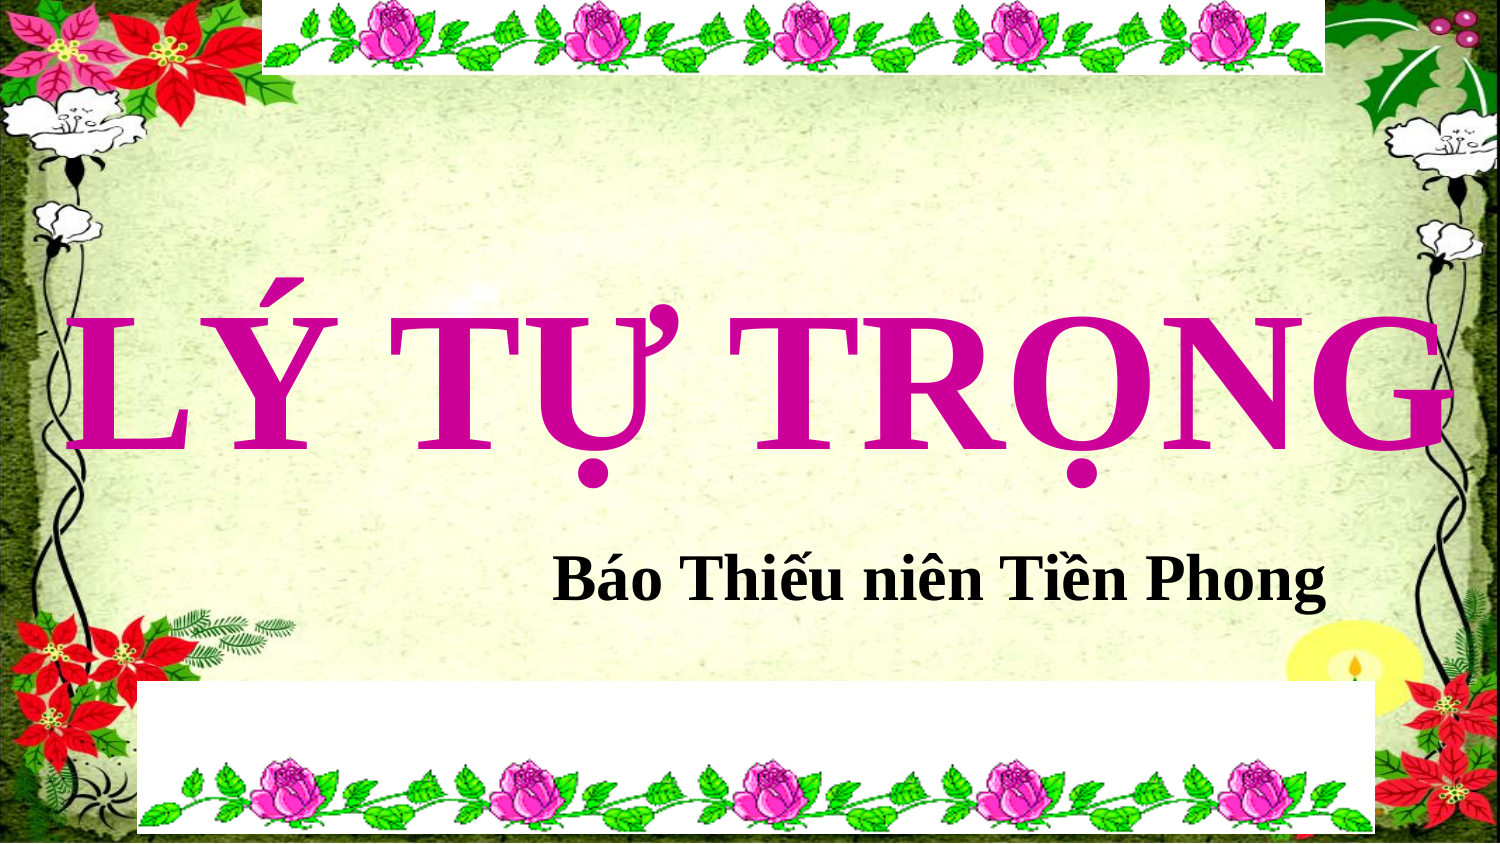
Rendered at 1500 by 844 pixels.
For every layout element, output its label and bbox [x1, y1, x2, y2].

text_box [0, 0, 1500, 844]
